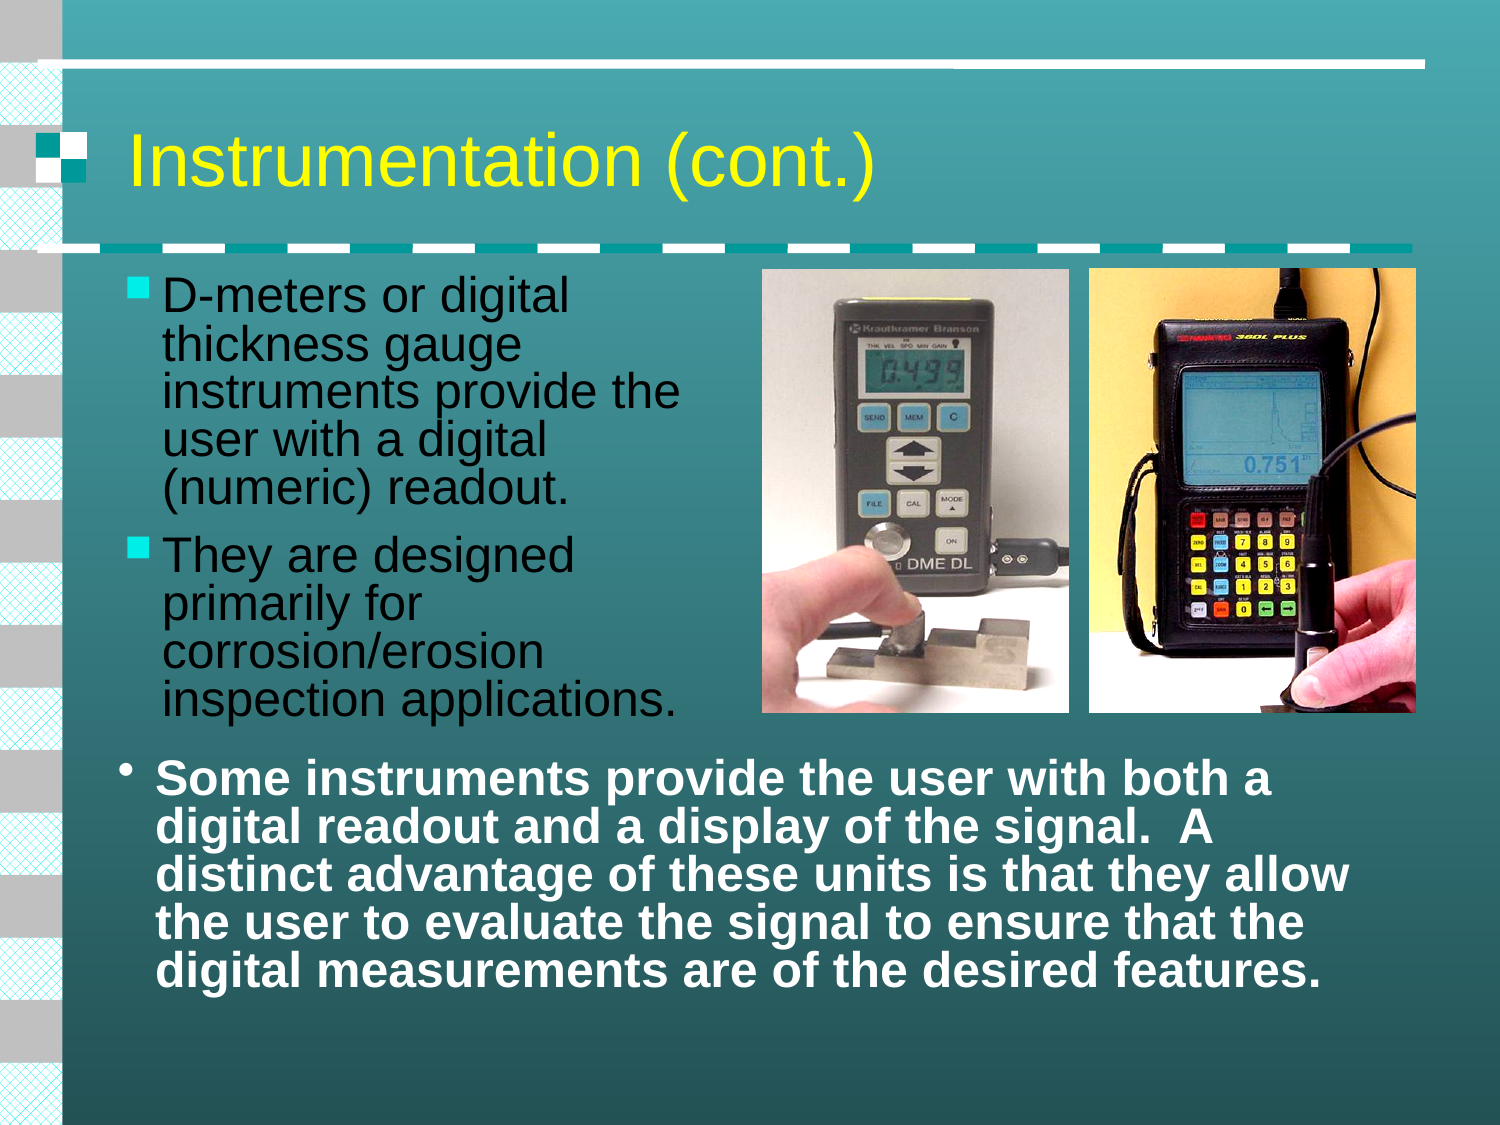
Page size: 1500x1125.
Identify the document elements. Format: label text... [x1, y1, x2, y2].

title Instrumentation (cont.) [112, 87, 1388, 225]
list D-meters or digital thickness gauge instruments provide the user with a digital (numeric) readout. They are designed primarily for corrosion/erosion inspection applications. [109, 267, 758, 750]
picture [1088, 268, 1416, 713]
text_box Some instruments provide the user with both a digital readout and a display of the signal. A distinct advantage of these units is that they allow the user to evaluate the signal to ensure that the digital measurements are of the desired features. [102, 750, 1404, 1005]
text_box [762, 269, 1069, 713]
